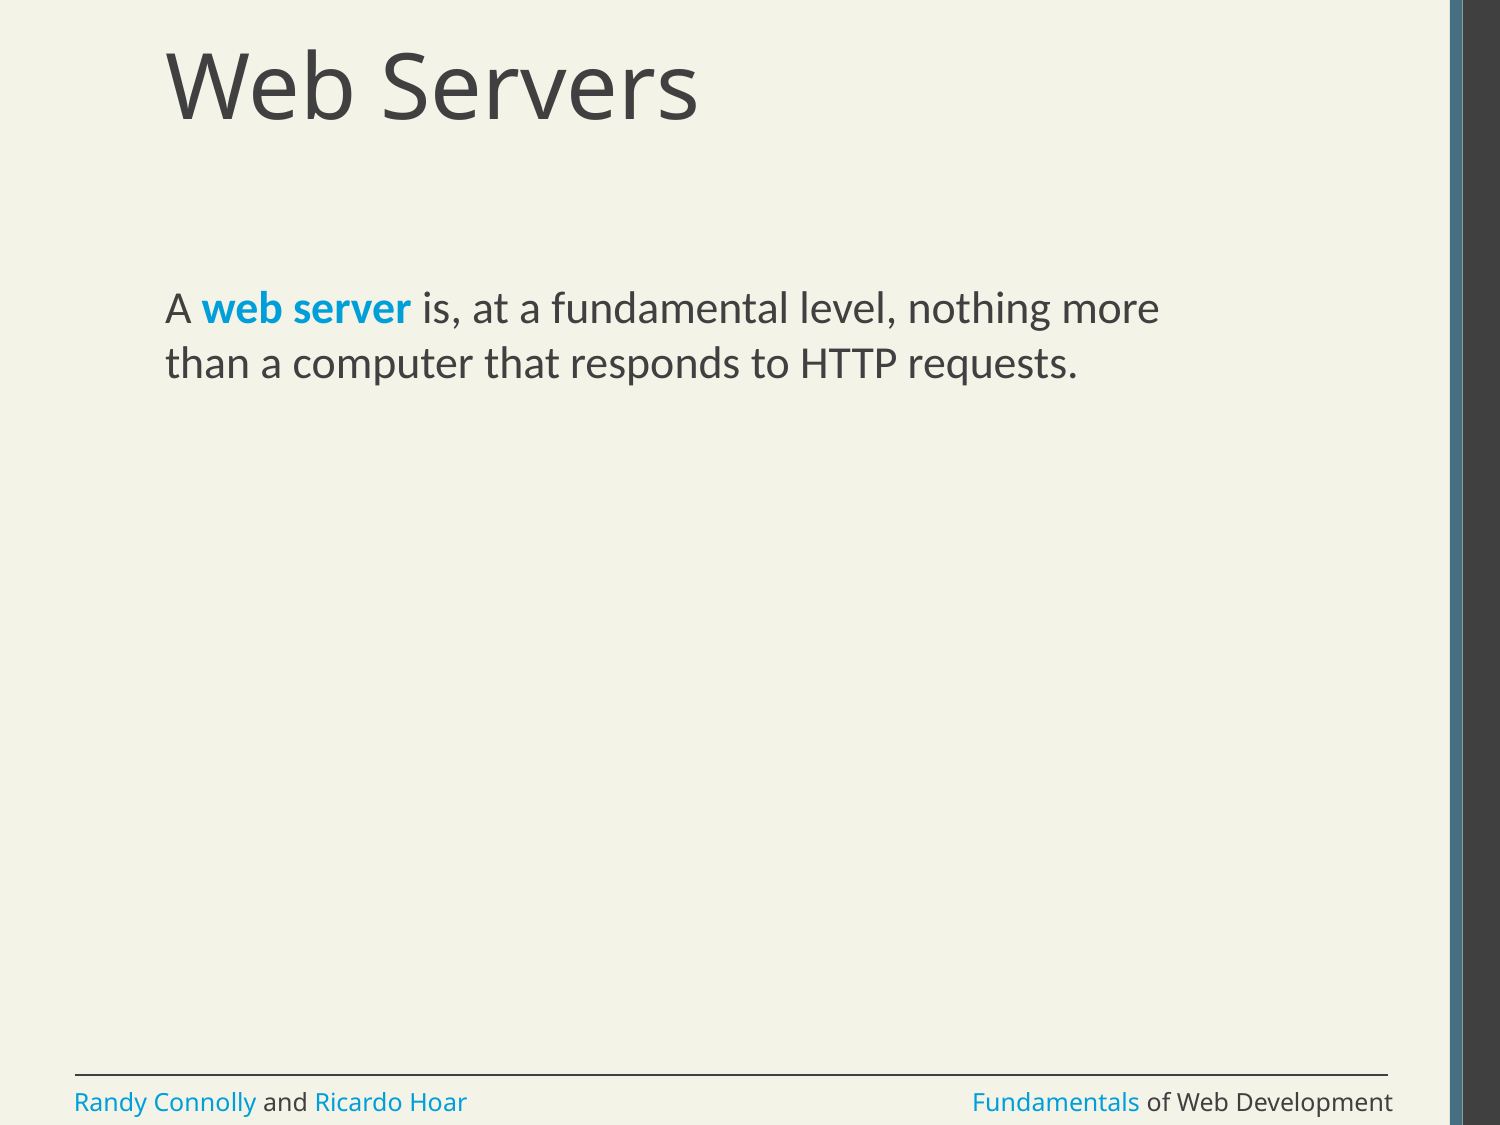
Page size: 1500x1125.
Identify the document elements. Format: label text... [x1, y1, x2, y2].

list A web server is, at a fundamental level, nothing more than a computer that responds to HTTP requests. [150, 270, 1200, 1013]
title Web Servers [150, 20, 1425, 188]
